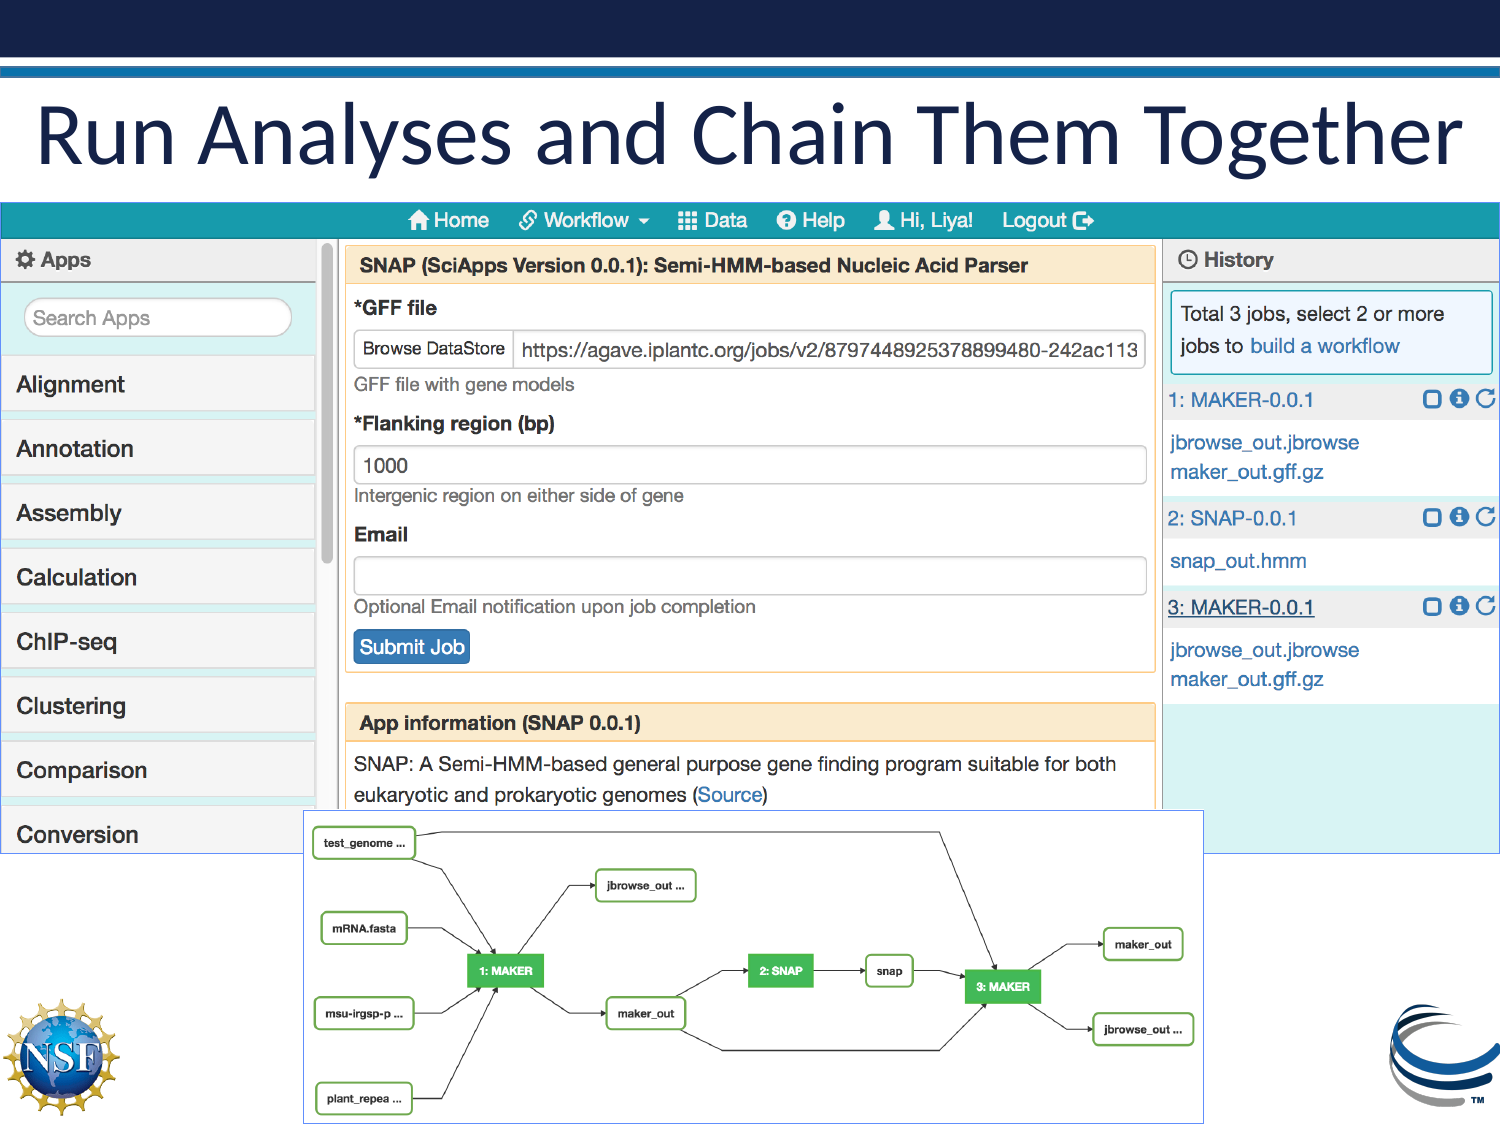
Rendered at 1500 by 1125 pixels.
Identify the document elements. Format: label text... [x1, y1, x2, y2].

title Run Analyses and Chain Them Together [0, 79, 1500, 202]
picture [1, 996, 121, 1117]
picture [0, 202, 1500, 1124]
picture [1364, 976, 1500, 1125]
